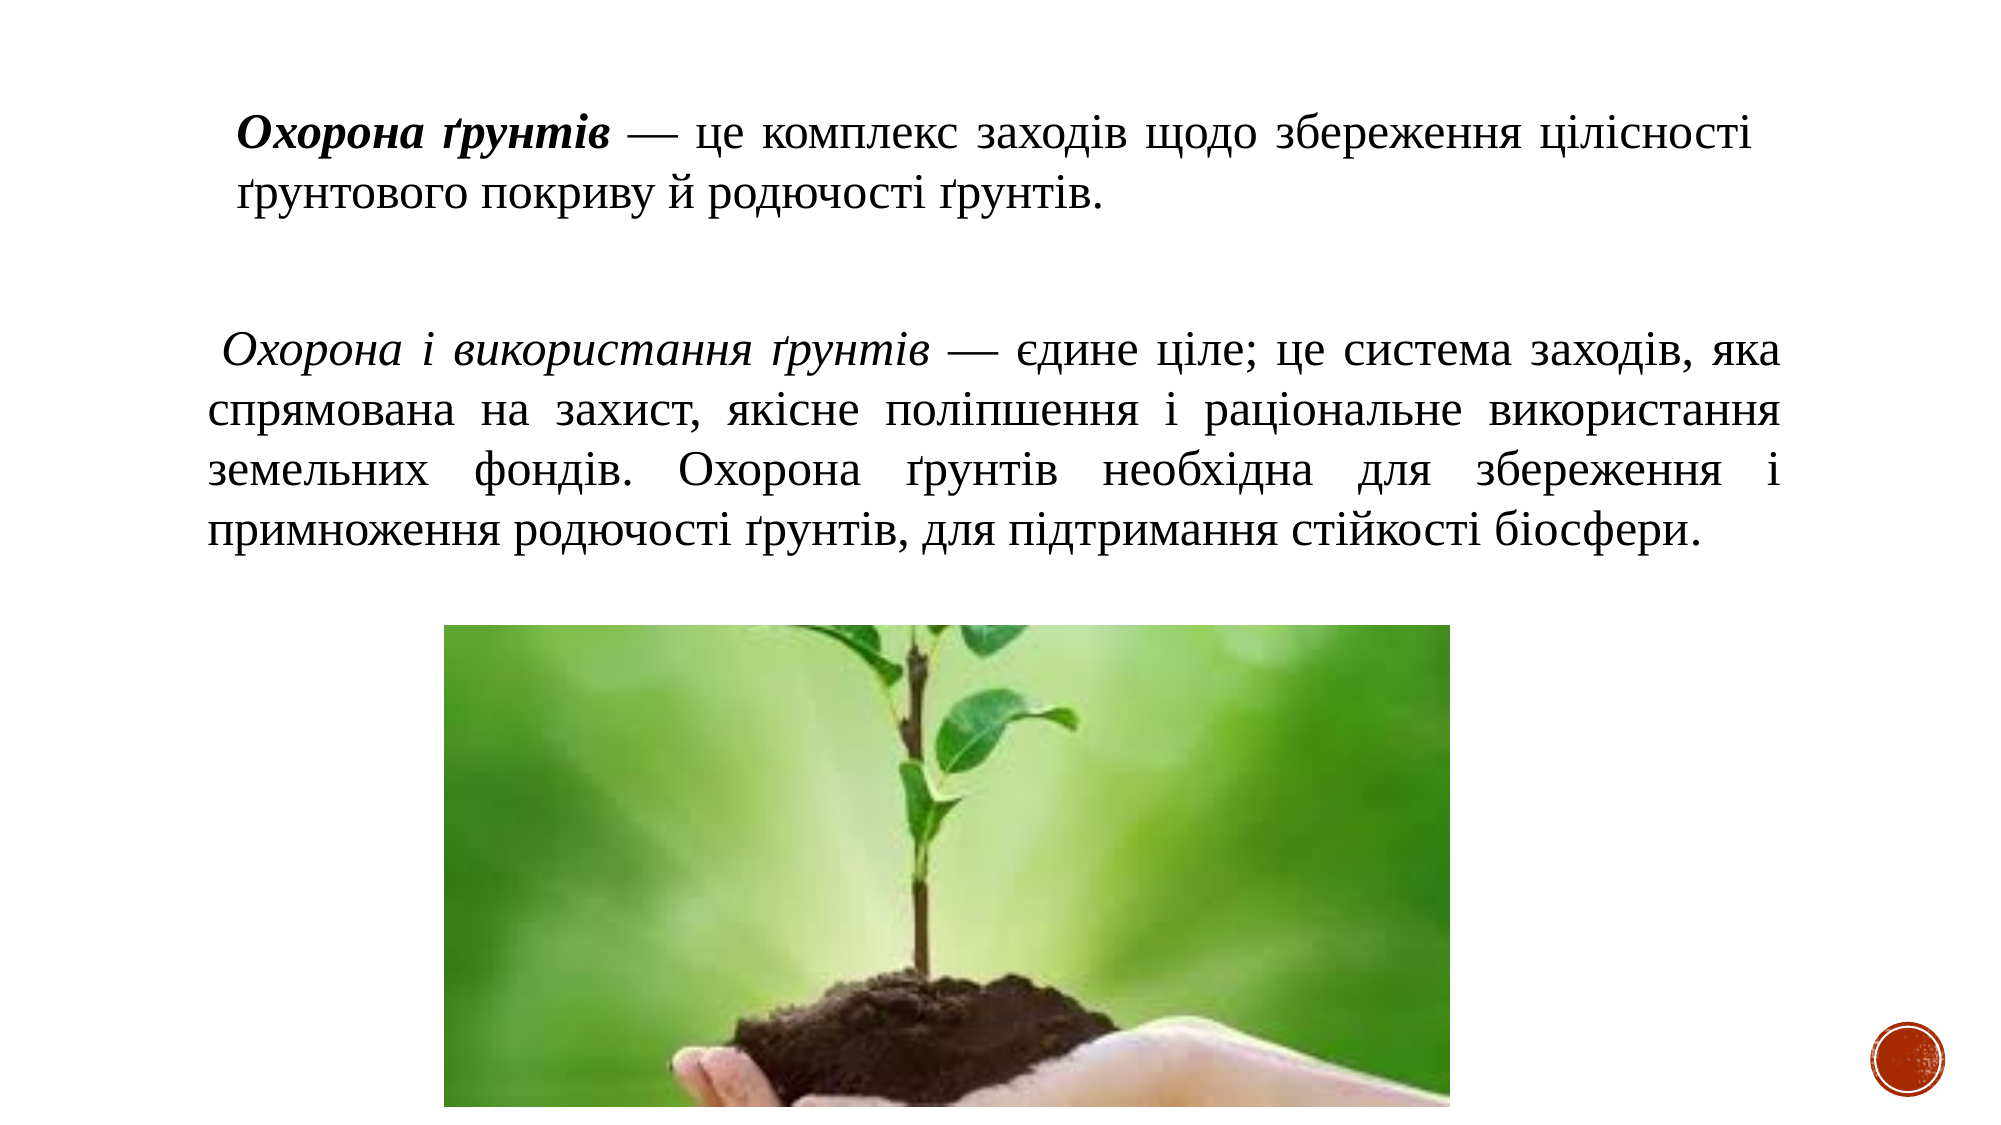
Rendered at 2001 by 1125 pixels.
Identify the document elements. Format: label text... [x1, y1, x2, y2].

text_box Охорона ґрунтів — це комплекс заходів щодо збереження цілісності ґрунтового покриву й родючості ґрунтів. [221, 51, 1768, 226]
picture [444, 625, 1450, 1107]
text_box Охорона і використання ґрунтів — єдине ціле; це система заходів, яка спрямована на захист, якісне поліпшення і раціональне використання земельних фондів. Охорона ґрунтів необхідна для збереження і примноження родючості ґрунтів, для підтримання стійкості біосфери. [192, 268, 1797, 564]
